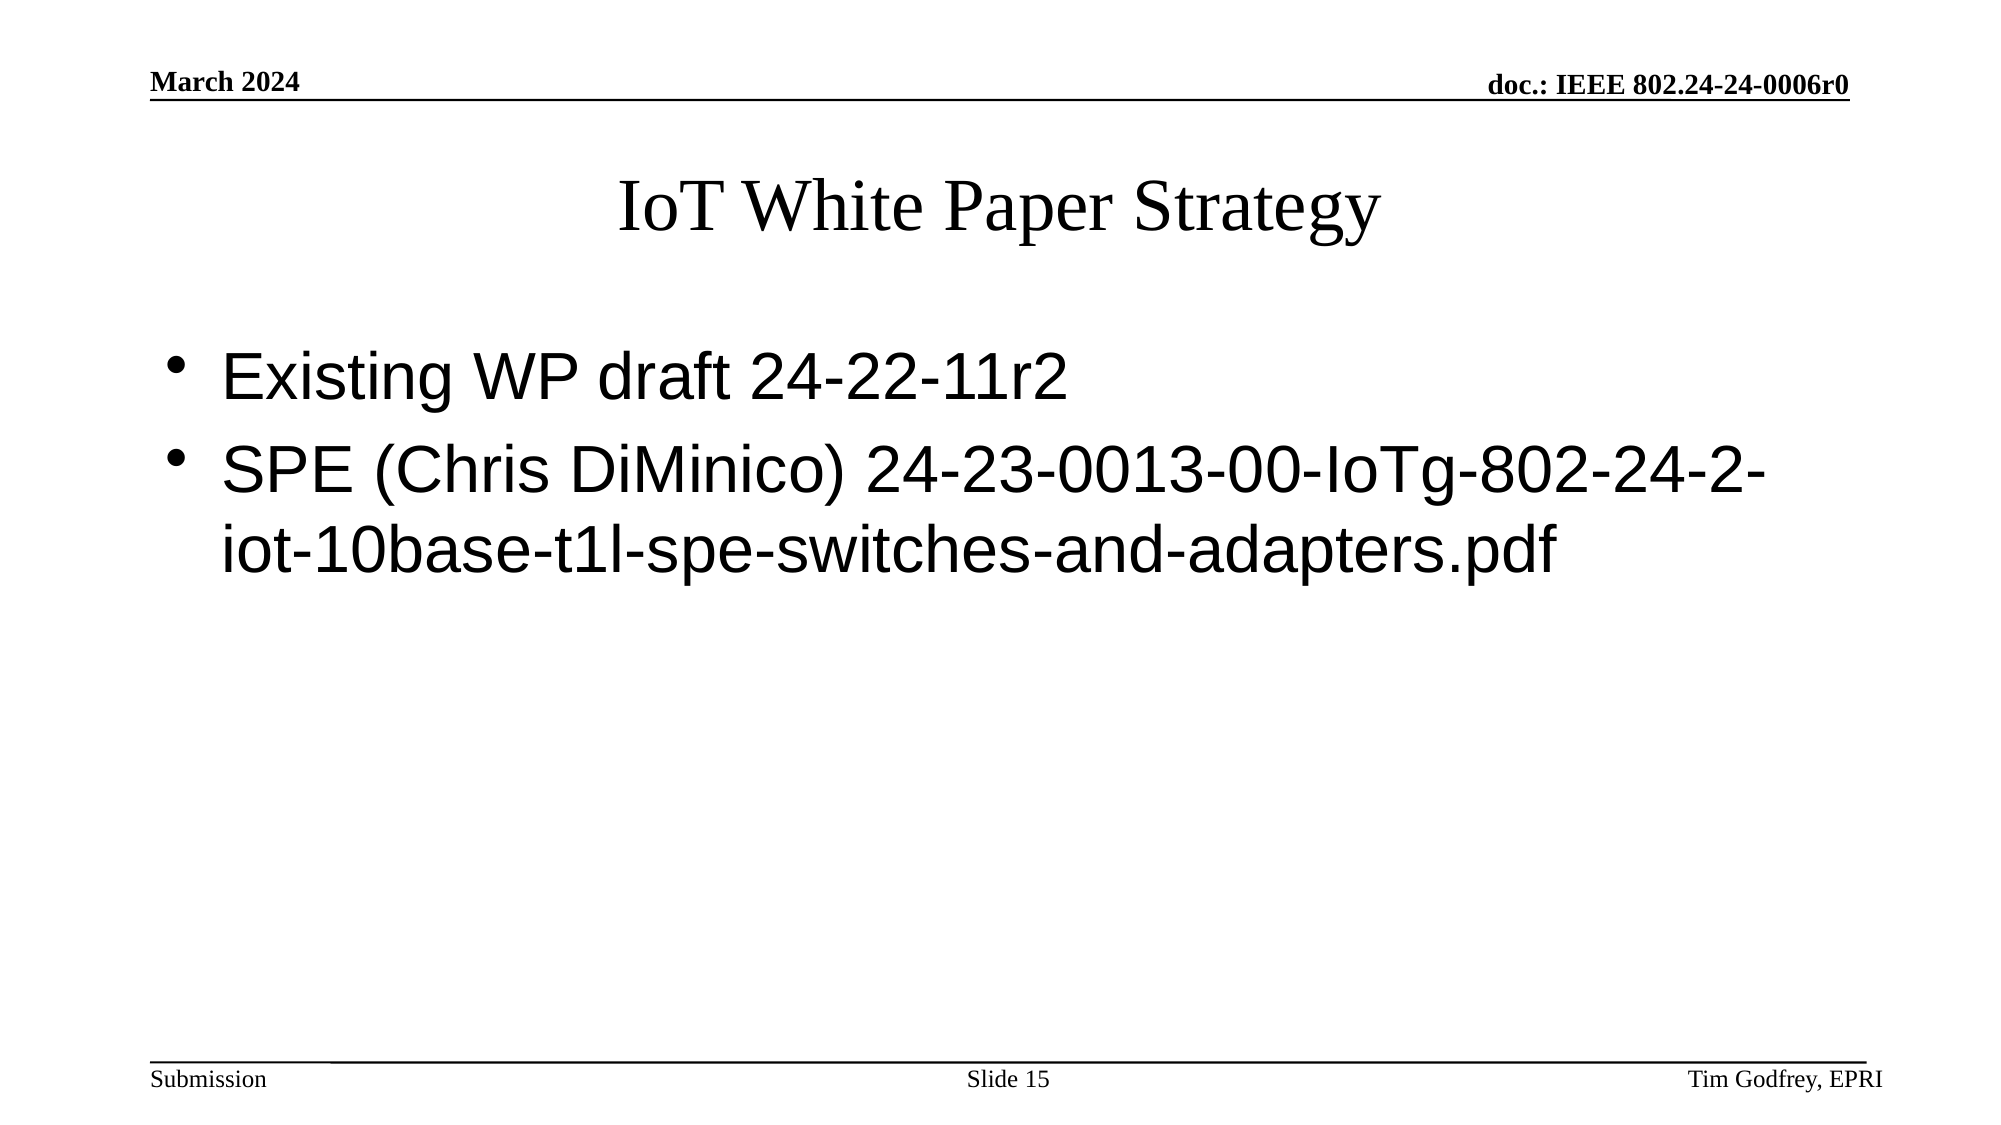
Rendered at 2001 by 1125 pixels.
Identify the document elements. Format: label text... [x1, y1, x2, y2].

title IoT White Paper Strategy [150, 112, 1850, 288]
list Existing WP draft 24-22-11r2 SPE (Chris DiMinico) 24-23-0013-00-IoTg-802-24-2-iot-10base-t1l-spe-switches-and-adapters.pdf [150, 324, 1850, 1000]
footer Tim Godfrey, EPRI [1200, 1062, 1884, 1108]
slide_number Slide 15 [937, 1062, 1079, 1108]
